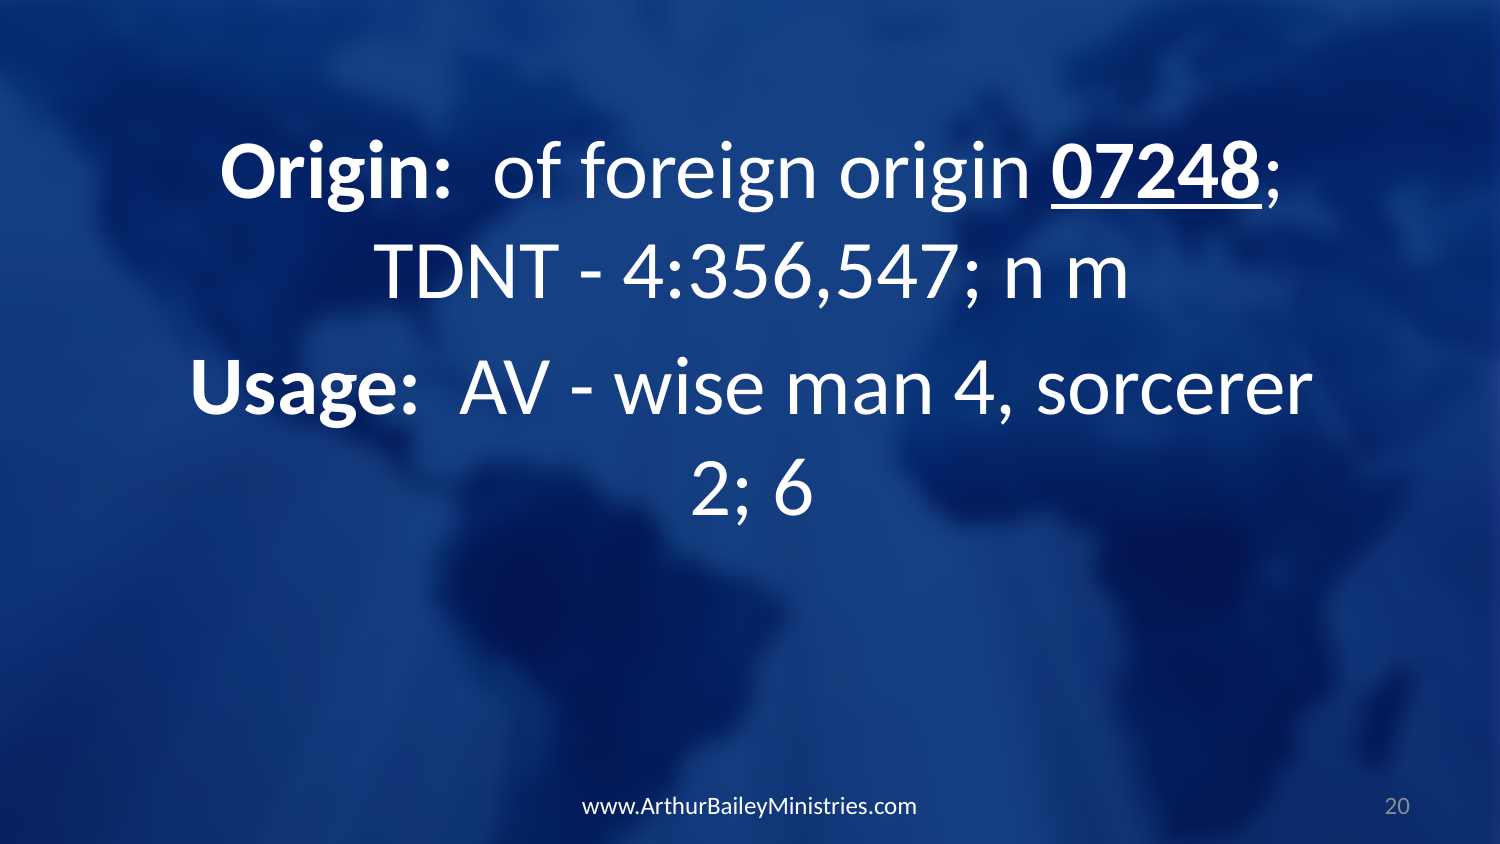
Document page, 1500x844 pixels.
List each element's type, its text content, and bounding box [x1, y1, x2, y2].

slide_number 20 [1074, 782, 1425, 827]
list Origin: of foreign origin 07248; TDNT - 4:356,547; n m Usage: AV - wise man 4, sorcerer 2; 6 [151, 107, 1355, 741]
picture [0, 0, 1500, 844]
footer www.ArthurBaileyMinistries.com [512, 782, 988, 827]
